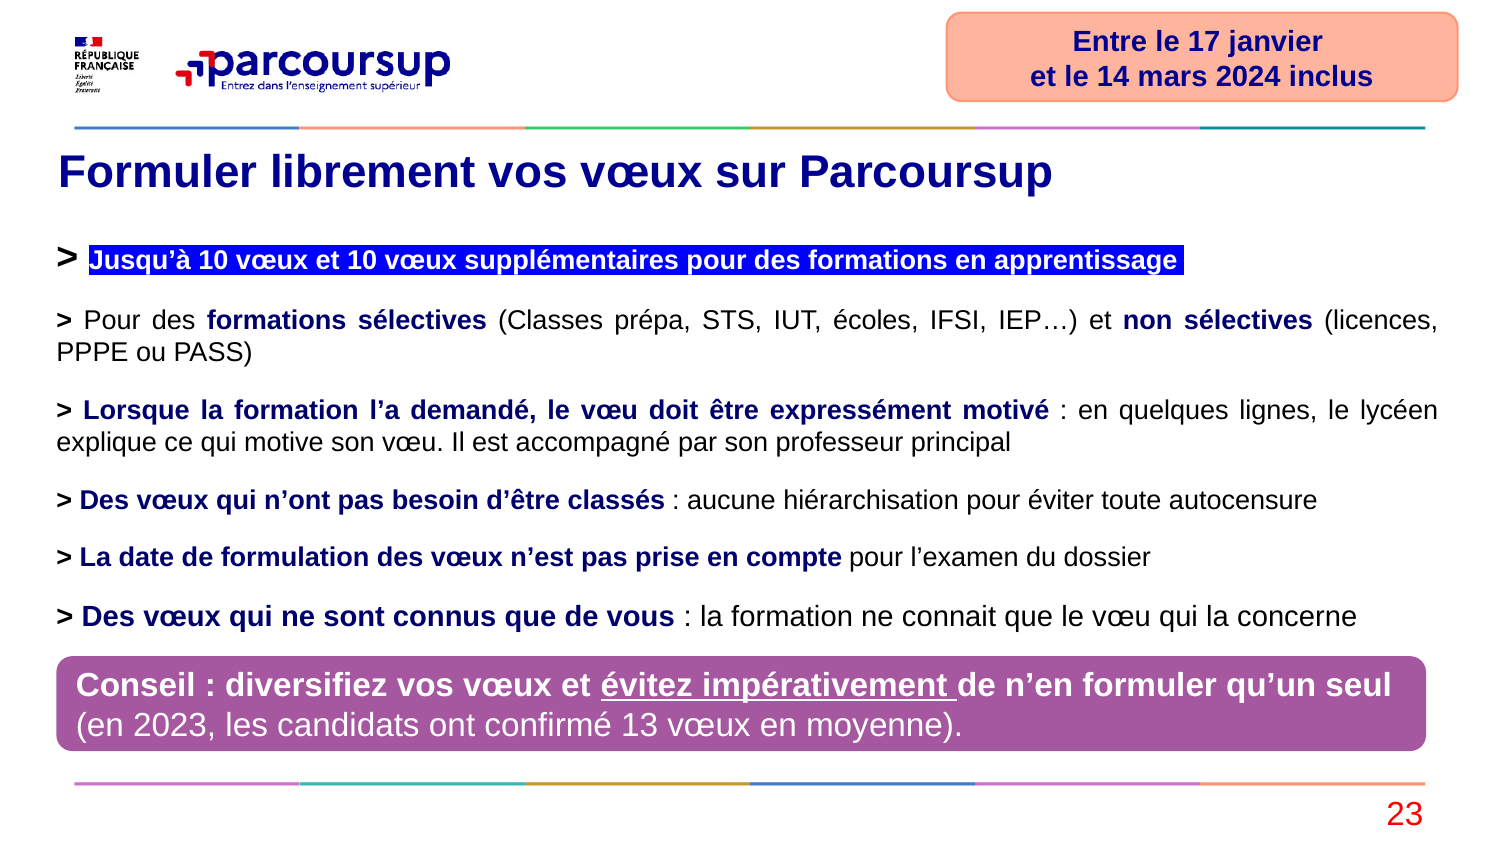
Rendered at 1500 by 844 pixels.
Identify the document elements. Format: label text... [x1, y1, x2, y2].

text_box Conseil : diversifiez vos vœux et évitez impérativement de n’en formuler qu’un seul (en 2023, les candidats ont confirmé 13 vœux en moyenne). [54, 654, 1429, 754]
title Formuler librement vos vœux sur Parcoursup [59, 147, 1441, 221]
text_box Entre le 17 janvier et le 14 mars 2024 inclus [946, 12, 1458, 102]
slide_number 23 [1246, 784, 1438, 844]
list > Jusqu’à 10 vœux et 10 vœux supplémentaires pour des formations en apprentissage > Pour des formations sélectives (Classes prépa, STS, IUT, écoles, IFSI, IEP…) et non sélectives (licences, PPPE ou PASS) > Lorsque la formation l’a demandé, le vœu doit être expressément motivé : en quelques lignes, le lycéen explique ce qui motive son vœu. Il est accompagné par son professeur principal > Des vœux qui n’ont pas besoin d’être classés : aucune hiérarchisation pour éviter toute autocensure > La date de formulation des vœux n’est pas prise en compte pour l’examen du dossier > Des vœux qui ne sont connus que de vous : la formation ne connait que le vœu qui la concerne [56, 197, 1438, 655]
picture [0, 0, 1500, 844]
